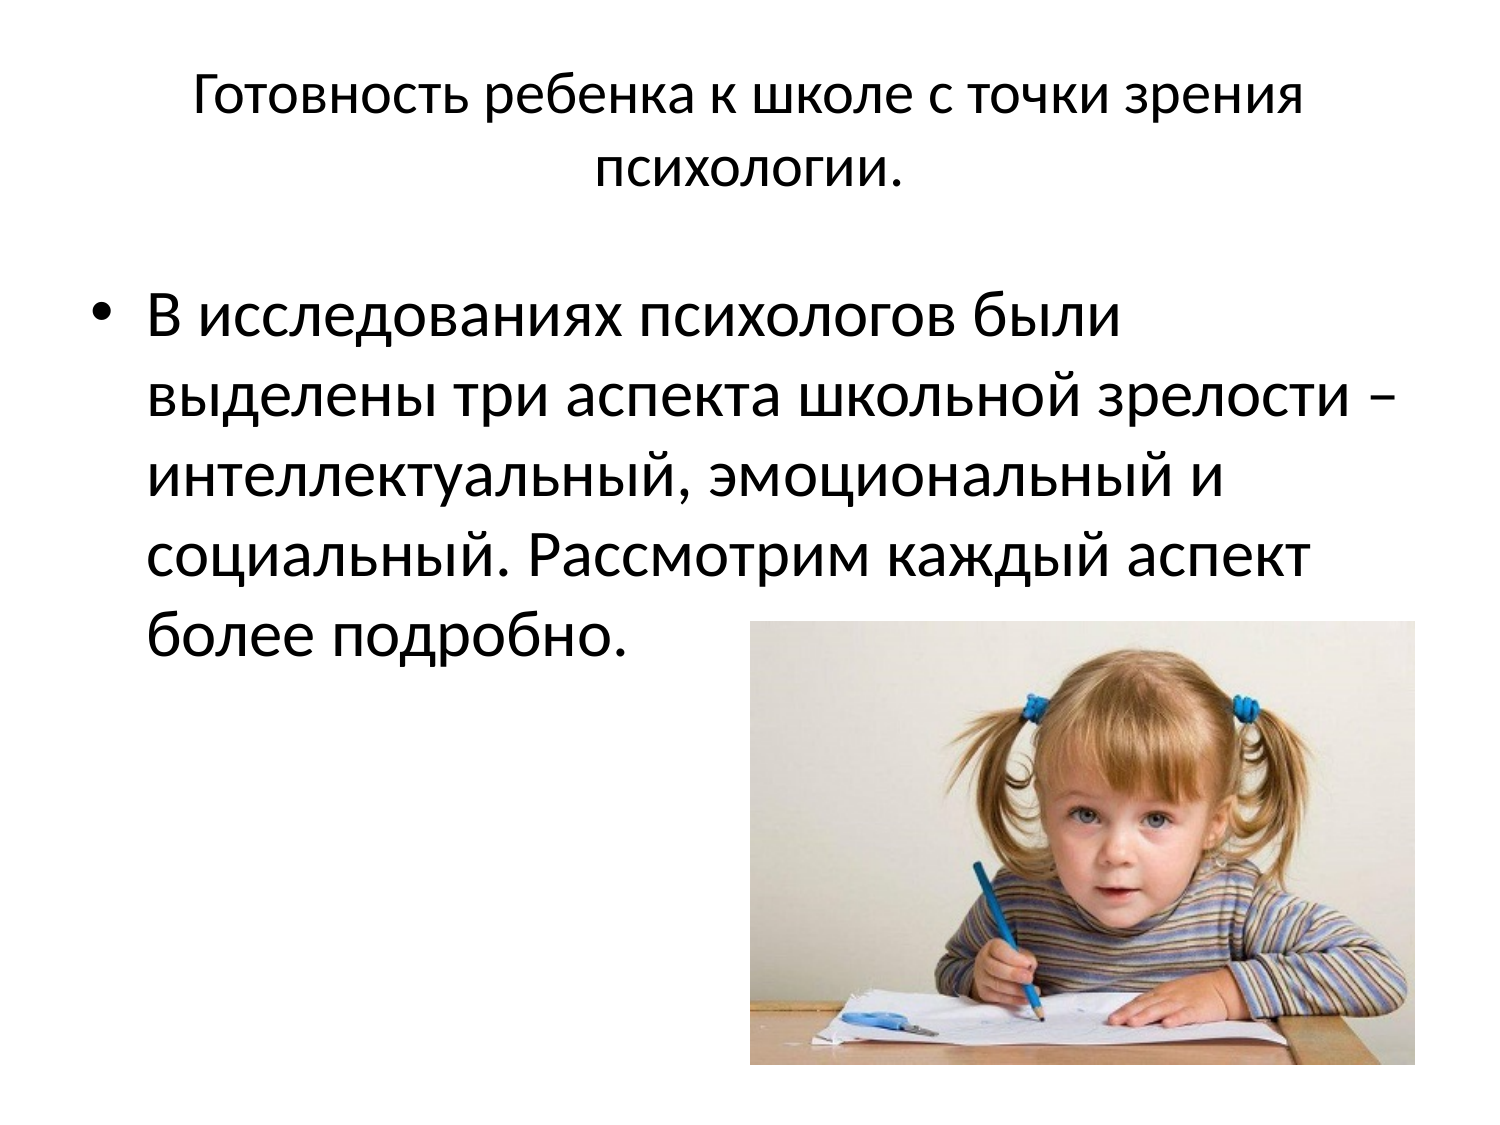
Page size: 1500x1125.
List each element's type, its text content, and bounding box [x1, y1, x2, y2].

picture [749, 621, 1415, 1065]
list В исследованиях психологов были выделены три аспекта школьной зрелости – интеллектуальный, эмоциональный и социальный. Рассмотрим каждый аспект более подробно. [75, 262, 1425, 1005]
title Готовность ребенка к школе с точки зрения психологии. [75, 45, 1425, 262]
